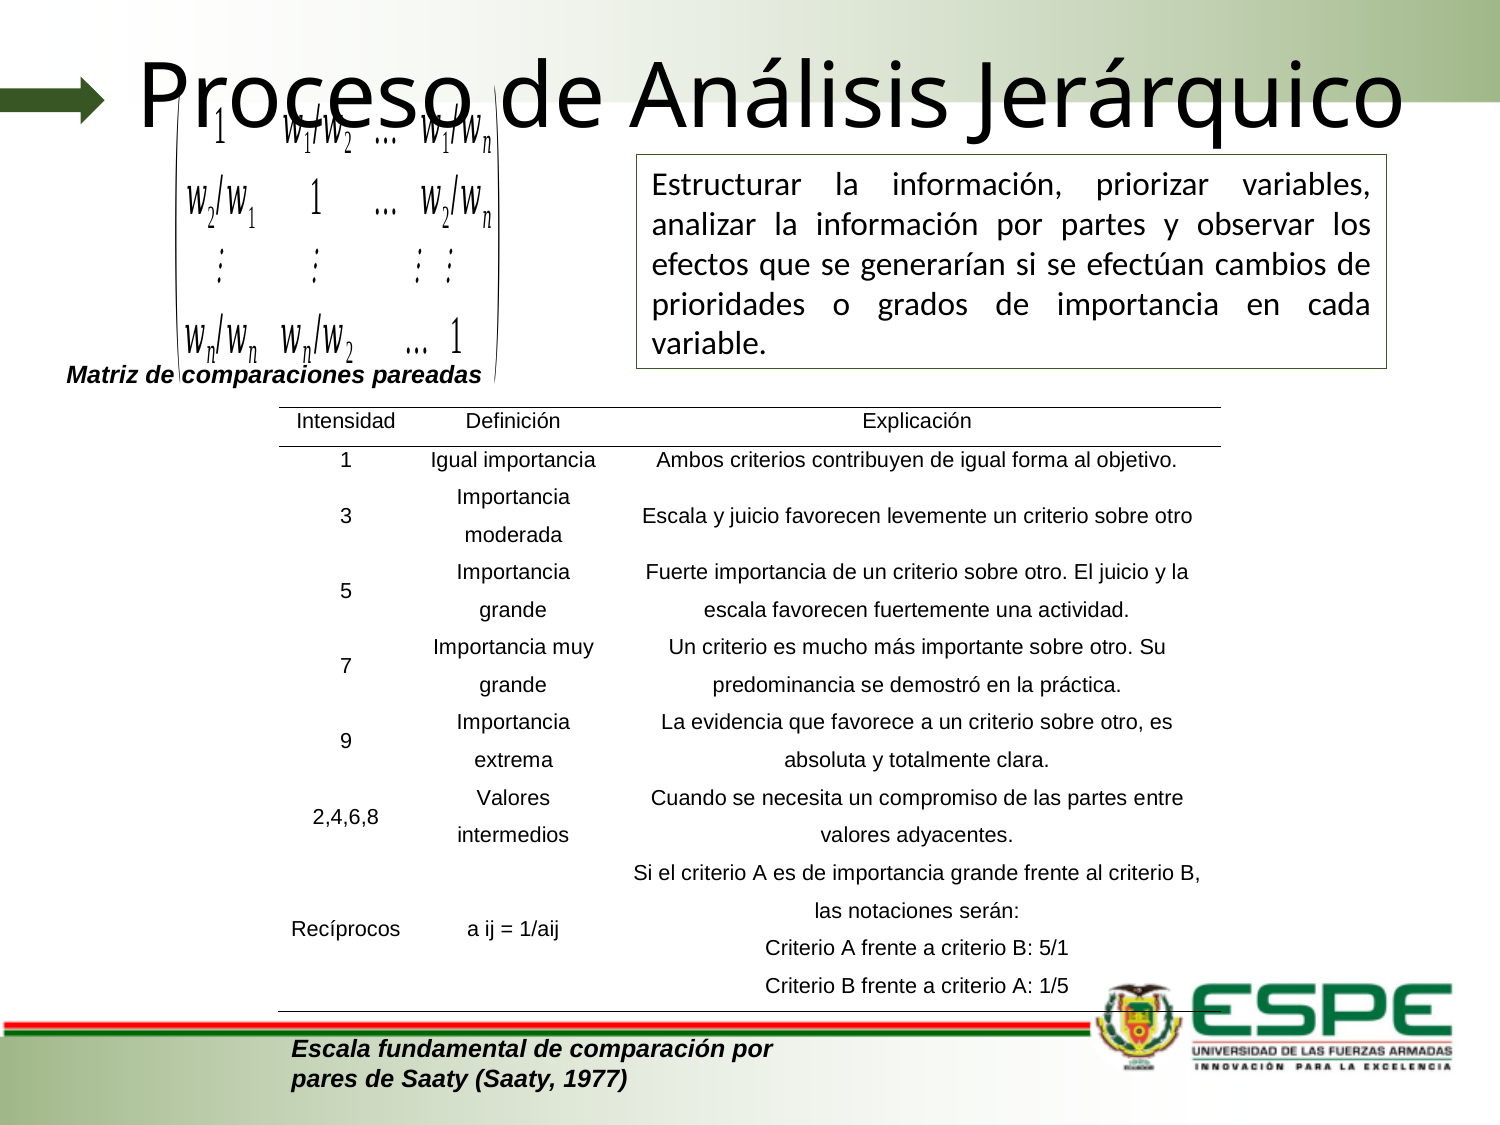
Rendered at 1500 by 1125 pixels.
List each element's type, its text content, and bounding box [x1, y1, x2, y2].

text_box Estructurar la información, priorizar variables, analizar la información por partes y observar los efectos que se generarían si se efectúan cambios de prioridades o grados de importancia en cada variable. [636, 155, 1387, 369]
text_box Escala fundamental de comparación por pares de Saaty (Saaty, 1977) [276, 1066, 862, 1101]
picture [240, 407, 1222, 1066]
title Proceso de Análisis Jerárquico [121, 41, 1476, 155]
text_box [0, 76, 105, 125]
text_box Matriz de comparaciones pareadas [51, 351, 637, 397]
